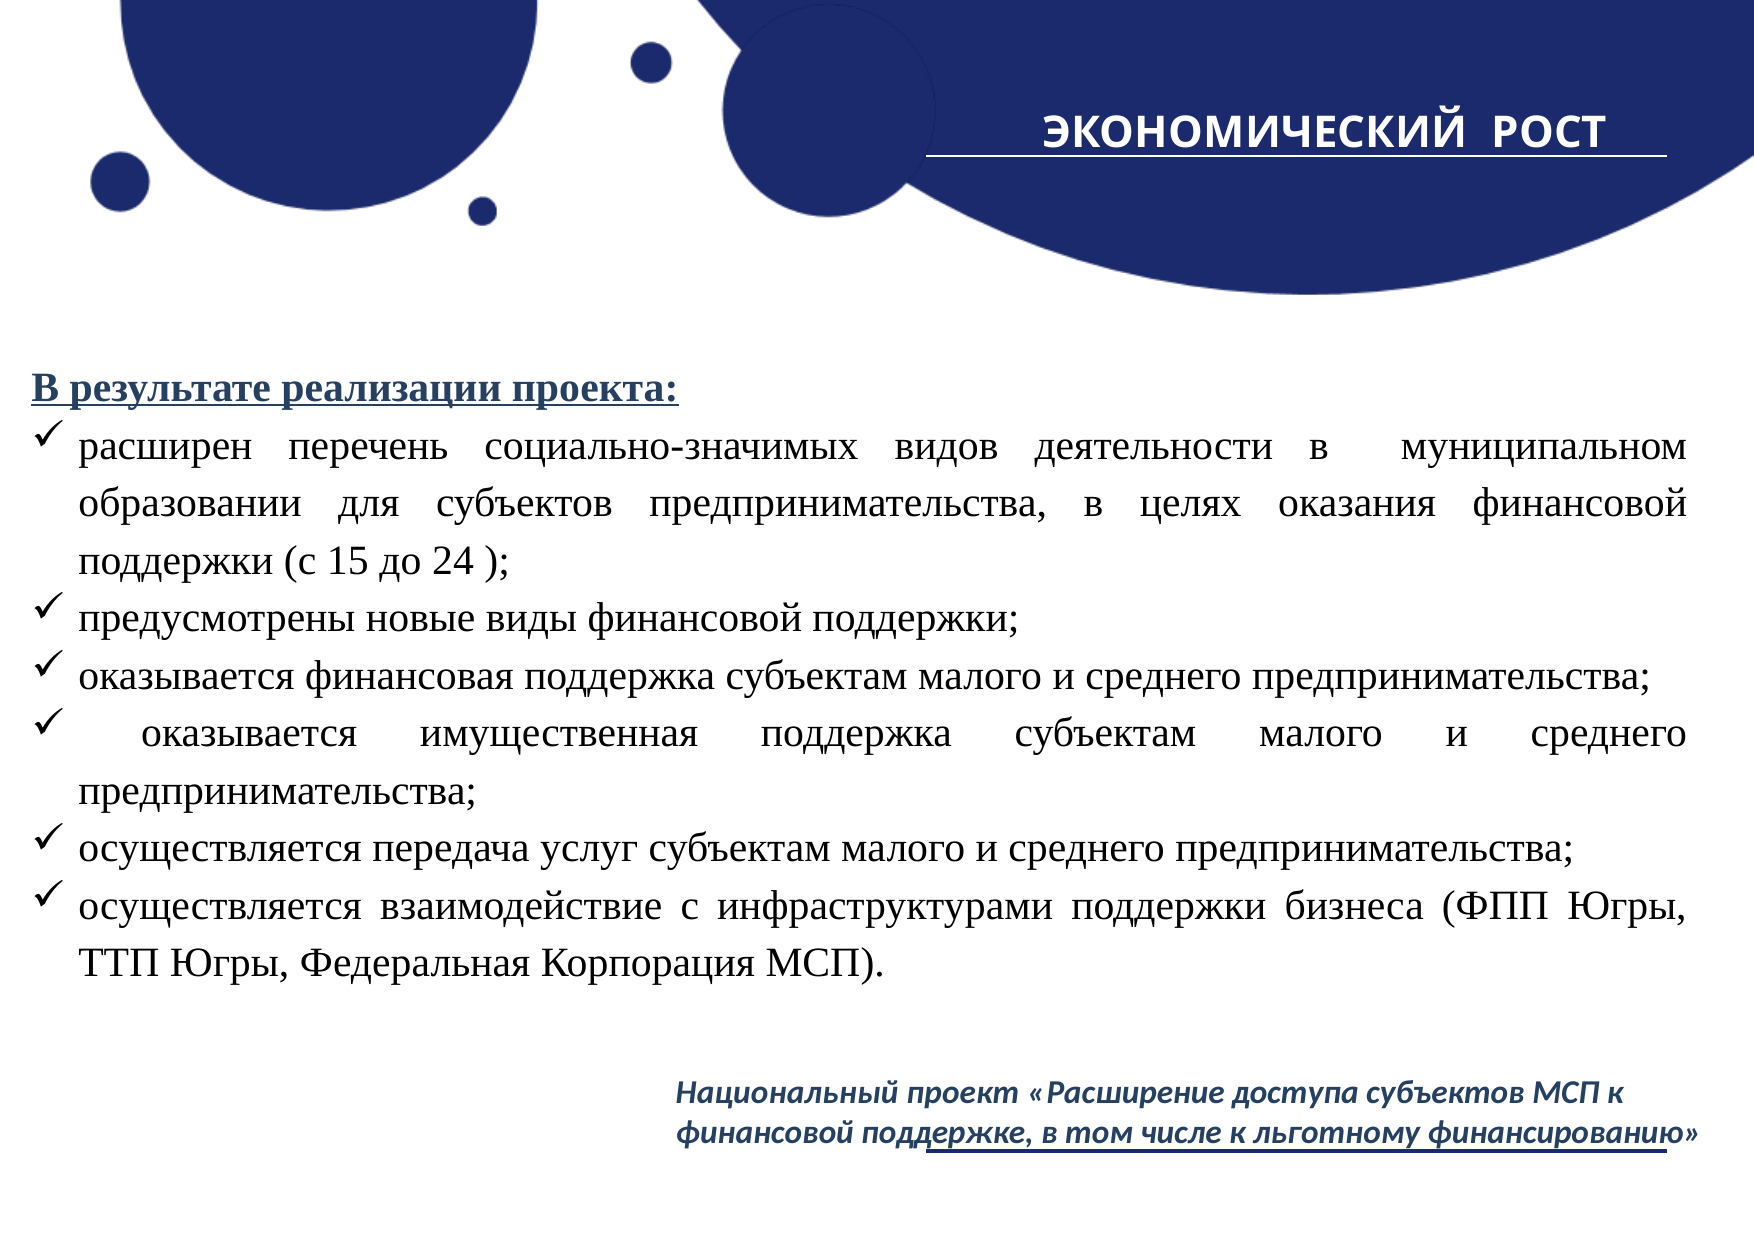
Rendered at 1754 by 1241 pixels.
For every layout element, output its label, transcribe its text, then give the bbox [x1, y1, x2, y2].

text_box В результате реализации проекта: расширен перечень социально-значимых видов деятельности в муниципальном образовании для субъектов предпринимательства, в целях оказания финансовой поддержки (с 15 до 24 ); предусмотрены новые виды финансовой поддержки; оказывается финансовая поддержка субъектам малого и среднего предпринимательства; оказывается имущественная поддержка субъектам малого и среднего предпринимательства; осуществляется передача услуг субъектам малого и среднего предпринимательства; осуществляется взаимодействие с инфраструктурами поддержки бизнеса (ФПП Югры, ТТП Югры, Федеральная Корпорация МСП). [16, 345, 1703, 1050]
text_box Национальный проект «Расширение доступа субъектов МСП к финансовой поддержке, в том числе к льготному финансированию» [675, 1070, 1715, 1241]
picture [0, 0, 1754, 403]
